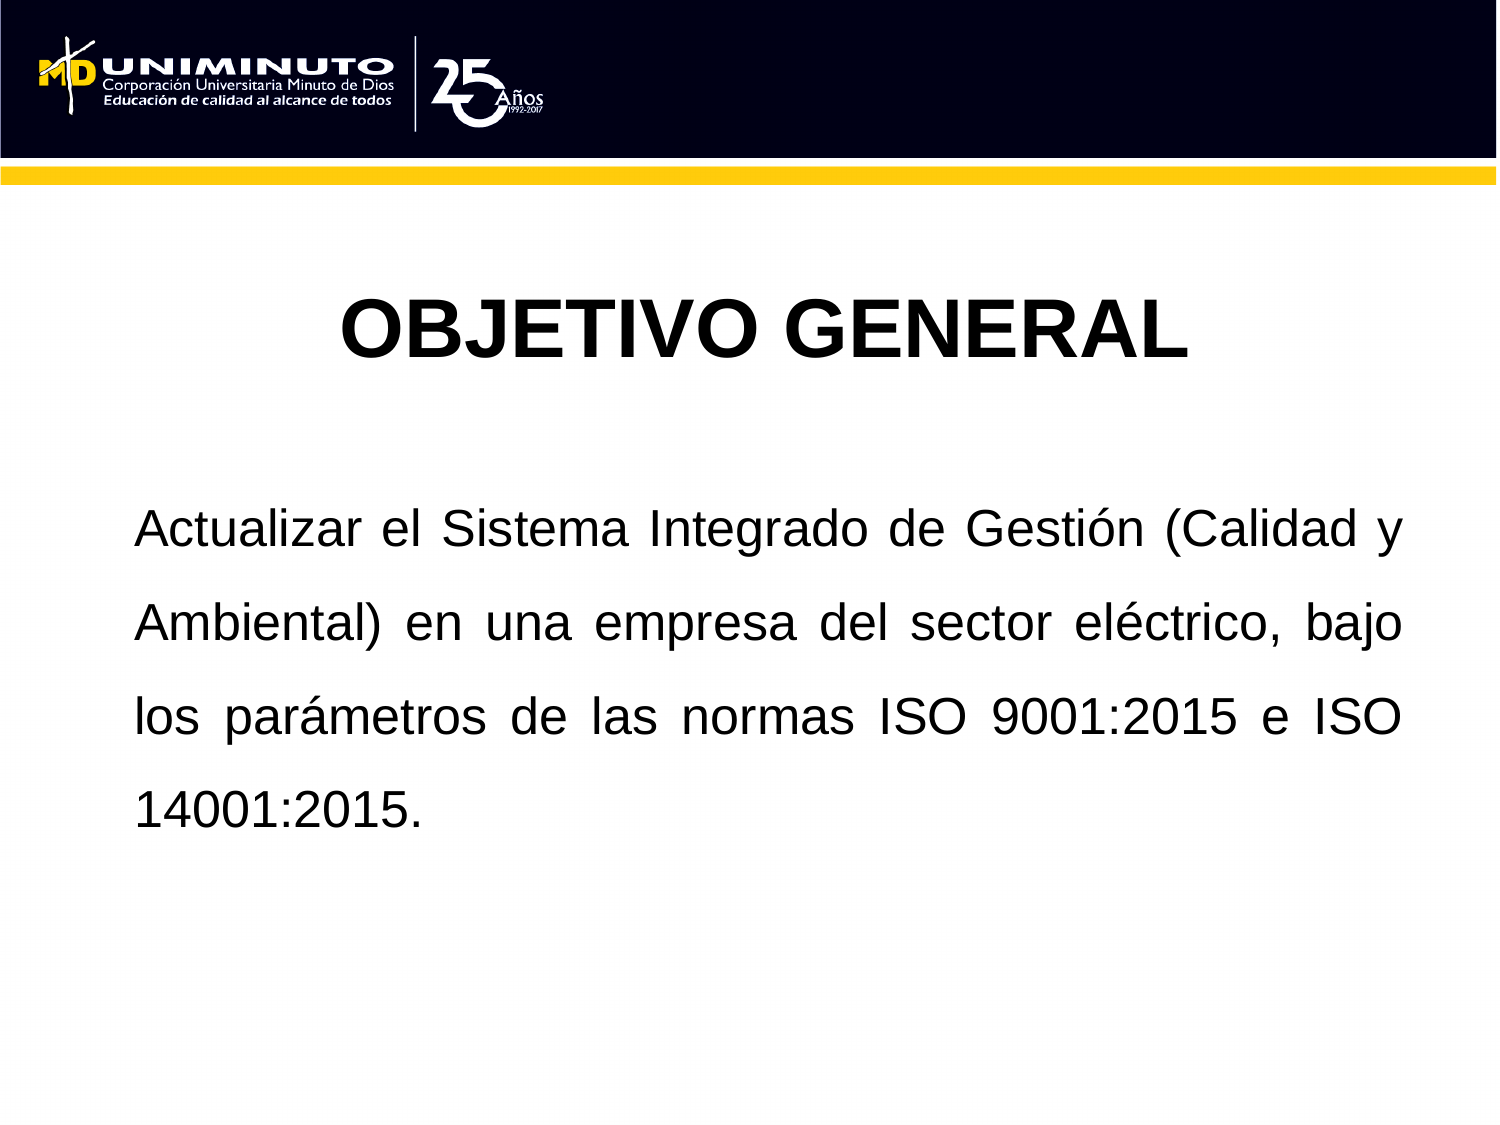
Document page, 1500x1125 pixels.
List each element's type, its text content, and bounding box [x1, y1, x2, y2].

picture [0, 0, 1500, 1125]
text_box OBJETIVO GENERAL [324, 267, 1214, 382]
text_box Actualizar el Sistema Integrado de Gestión (Calidad y Ambiental) en una empresa del sector eléctrico, bajo los parámetros de las normas ISO 9001:2015 e ISO 14001:2015. [119, 456, 1419, 846]
